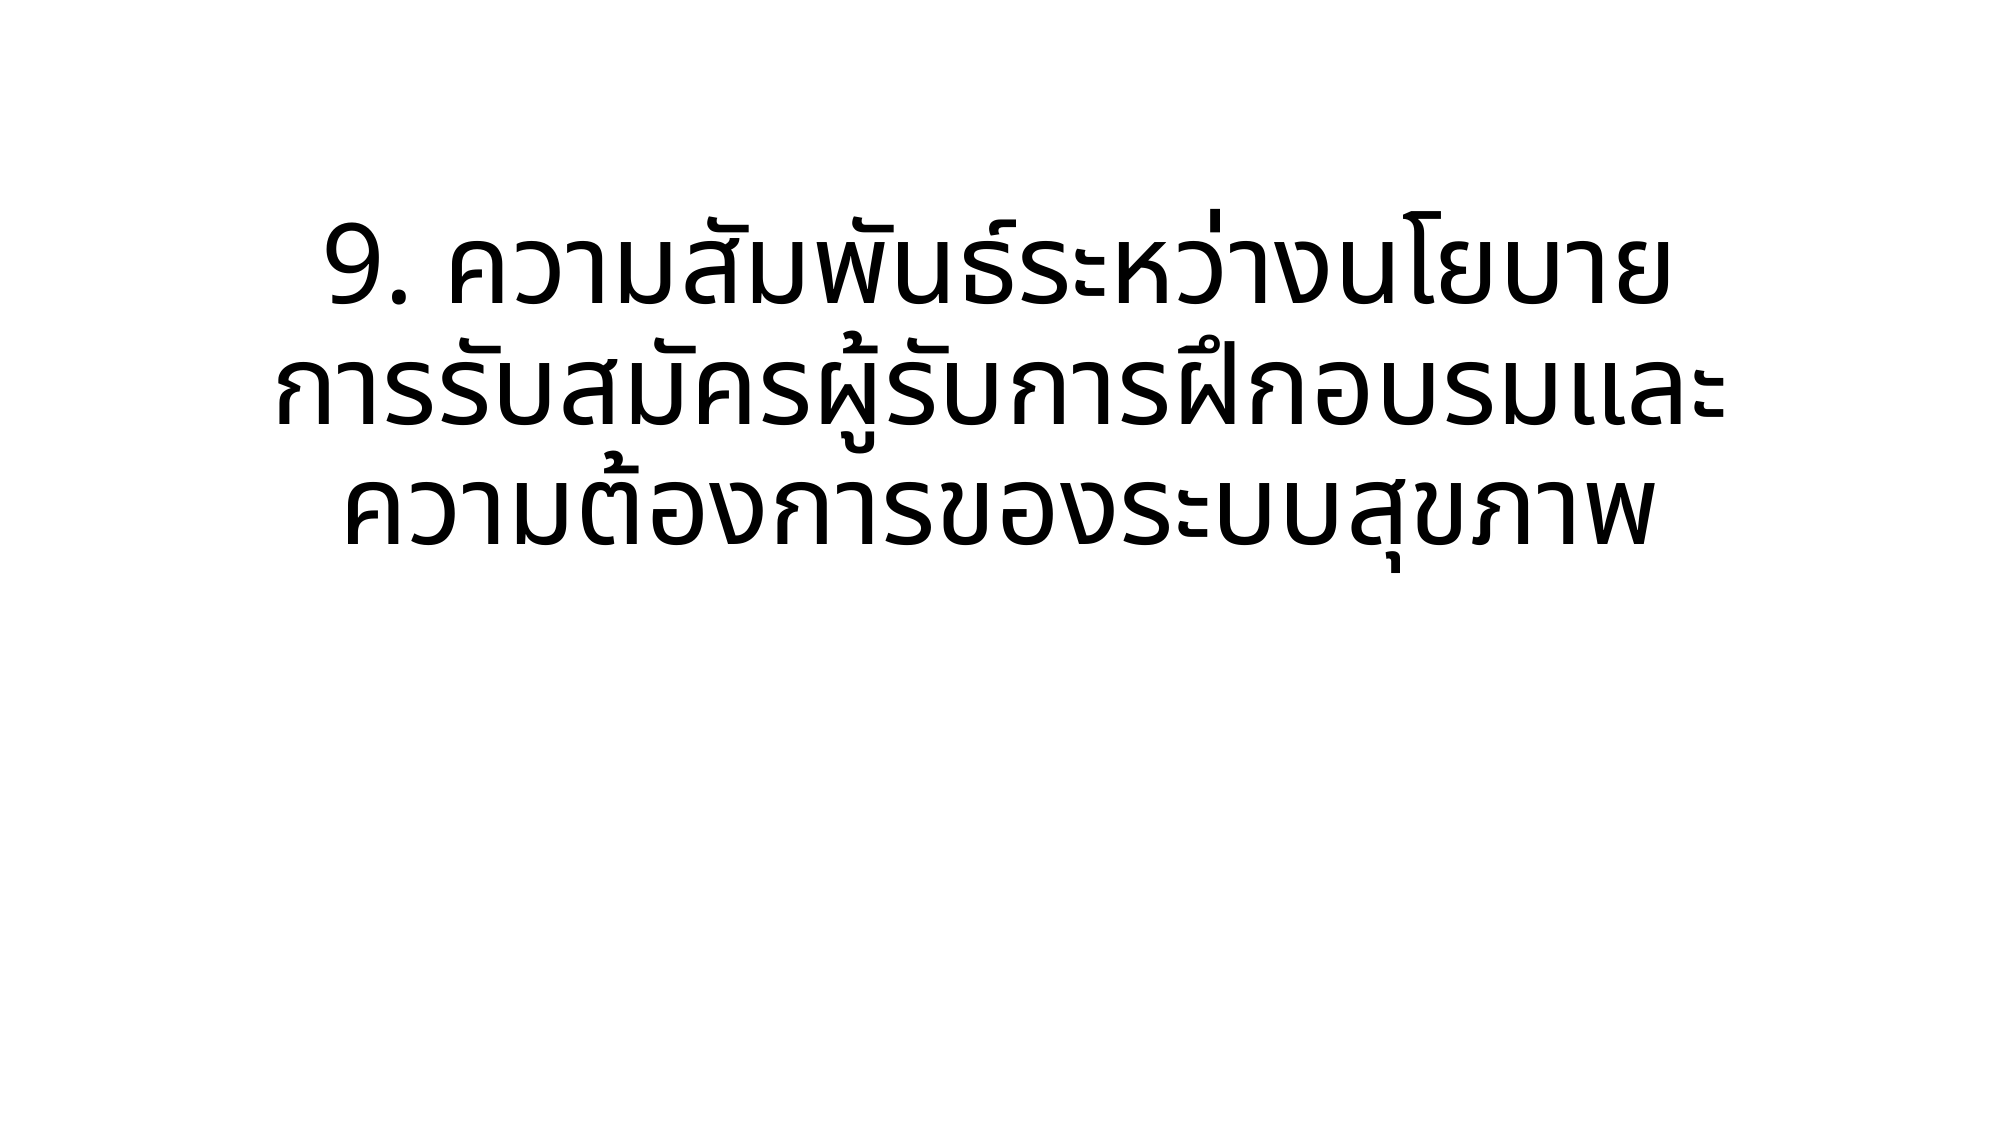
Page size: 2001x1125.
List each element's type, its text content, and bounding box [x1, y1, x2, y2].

title 9. ความสัมพันธ์ระหว่างนโยบายการรับสมัครผู้รับการฝึกอบรมและความต้องการของระบบสุขภาพ [249, 184, 1750, 576]
